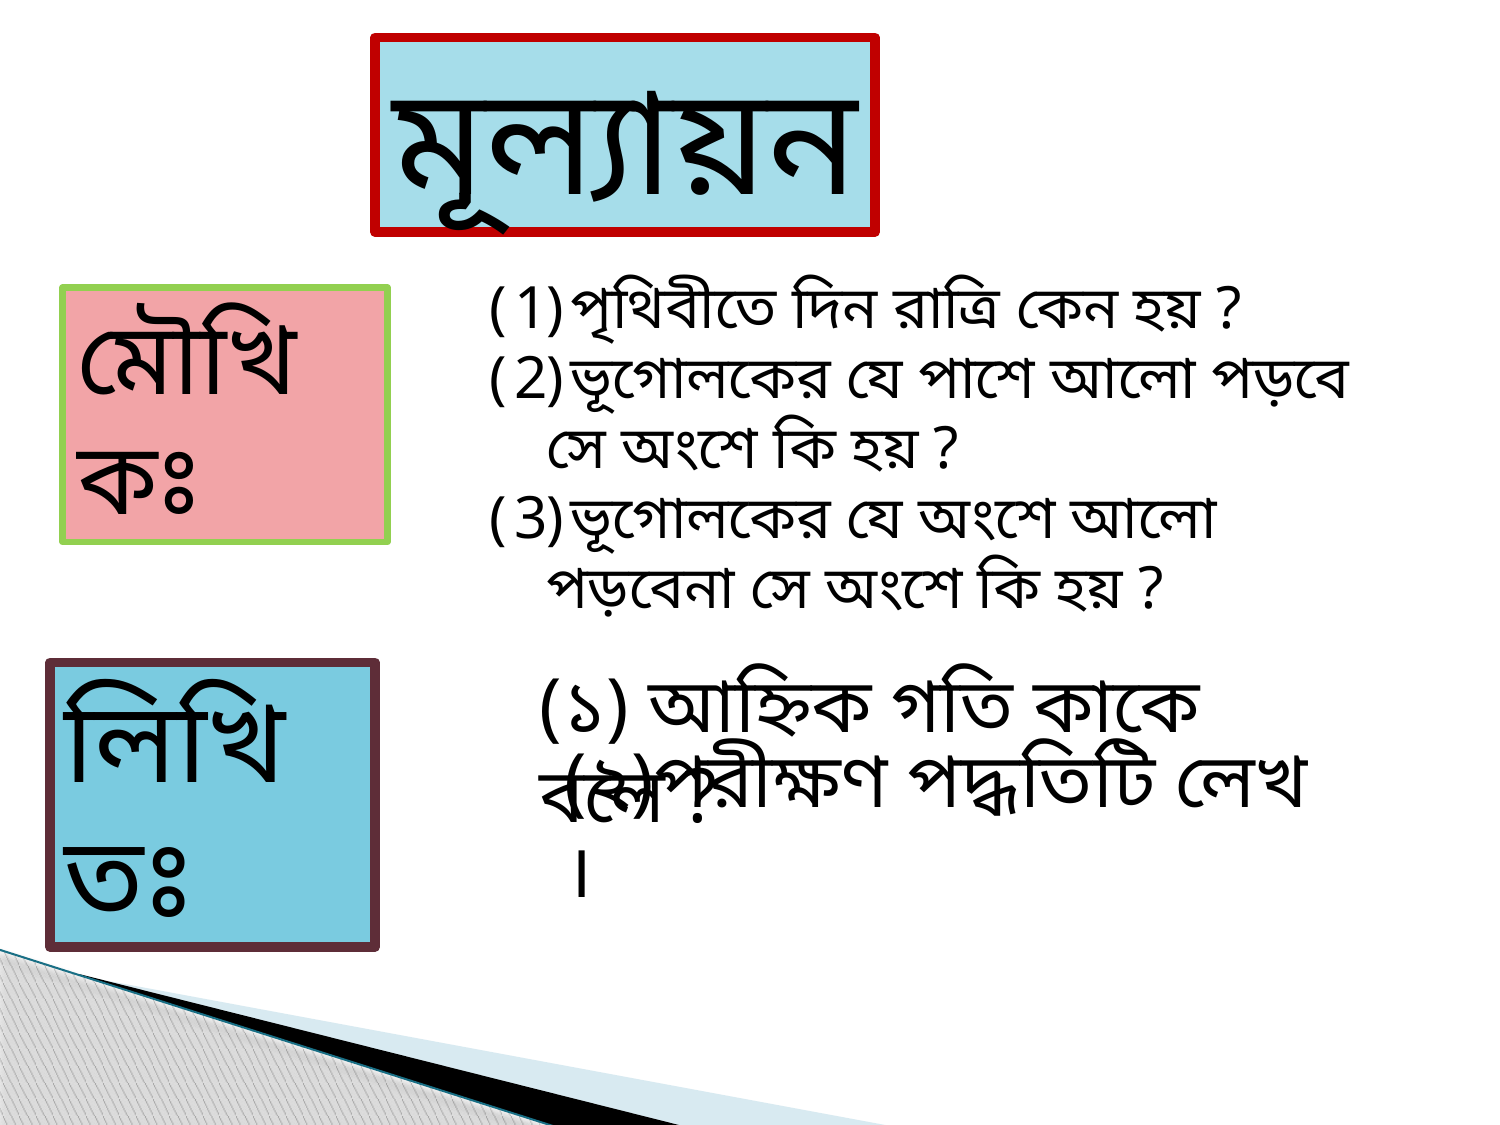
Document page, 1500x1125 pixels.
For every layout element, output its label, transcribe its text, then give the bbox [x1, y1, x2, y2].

text_box (১) আহ্নিক গতি কাকে বলে ? [524, 649, 1350, 845]
text_box পৃথিবীতে দিন রাত্রি কেন হয় ? ভূগোলকের যে পাশে আলো পড়বে সে অংশে কি হয় ? ভূগোলকের যে অংশে আলো পড়বেনা সে অংশে কি হয় ? [474, 262, 1413, 628]
text_box মূল্যায়ন [375, 37, 875, 233]
text_box (২)পরীক্ষণ পদ্ধতিটি লেখ । [549, 724, 1338, 920]
text_box লিখিতঃ [50, 662, 375, 948]
text_box মৌখিকঃ [62, 287, 388, 543]
